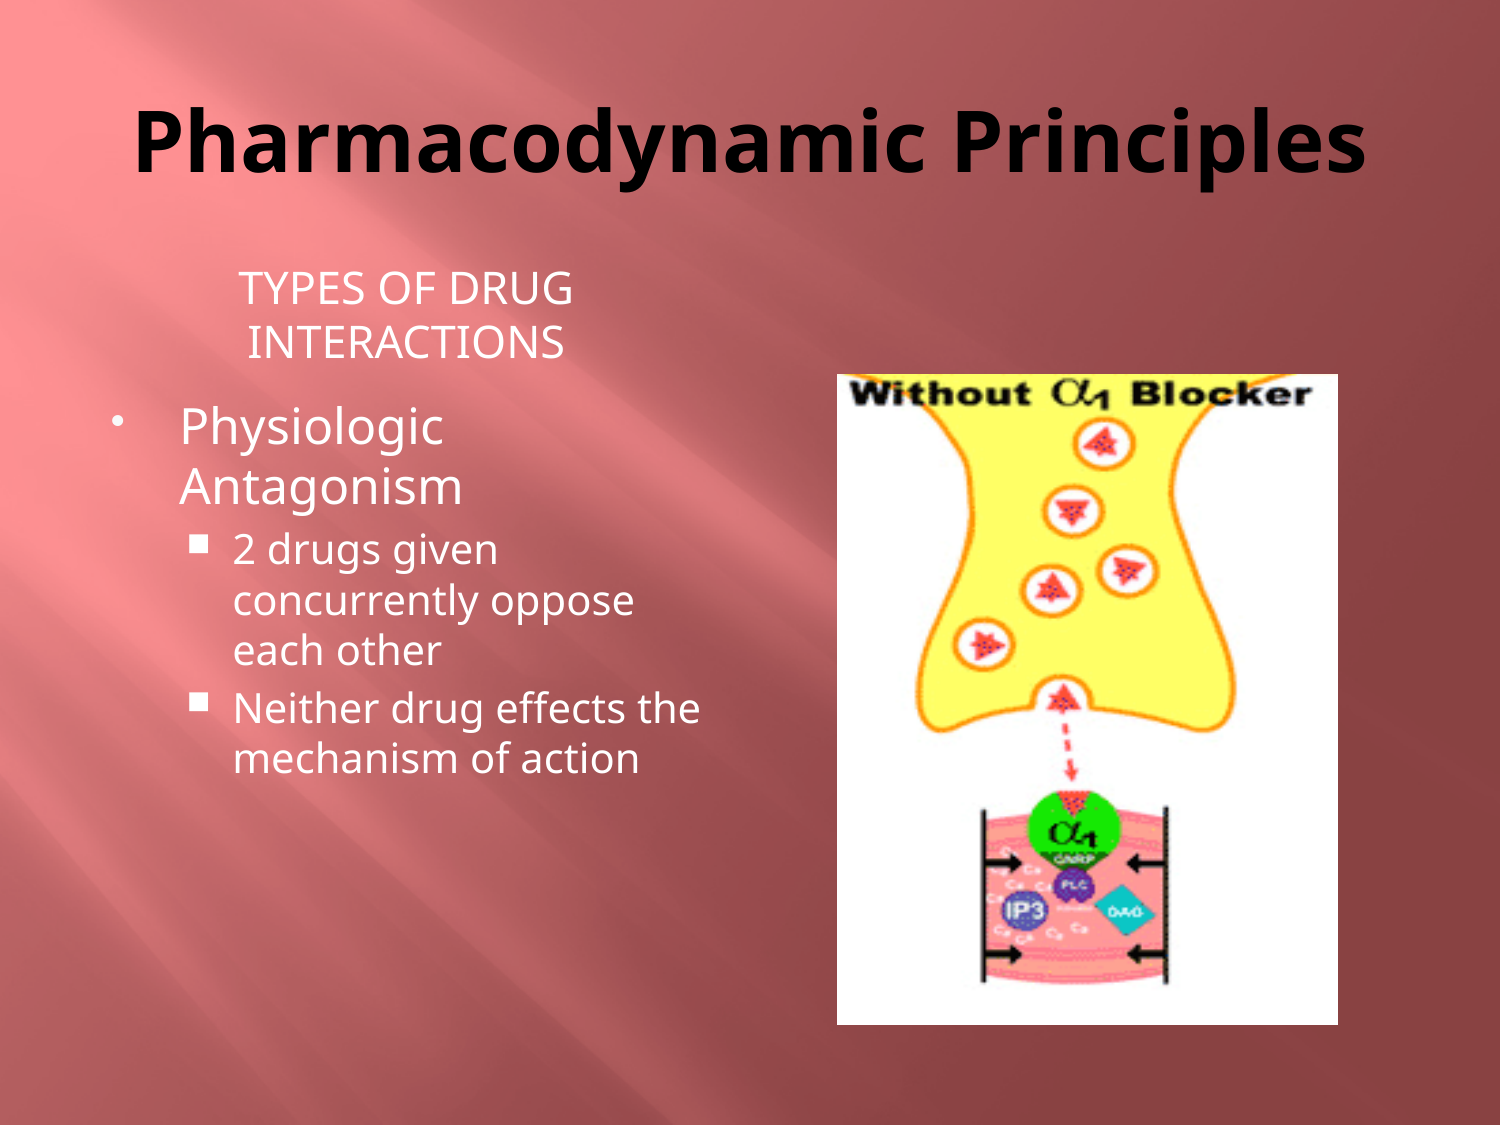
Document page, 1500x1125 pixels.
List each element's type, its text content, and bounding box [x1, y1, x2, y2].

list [837, 374, 1338, 1026]
list Physiologic Antagonism 2 drugs given concurrently oppose each other Neither drug effects the mechanism of action [75, 387, 738, 1005]
list Types of drug interactions [75, 251, 738, 375]
title Pharmacodynamic Principles [75, 44, 1425, 233]
